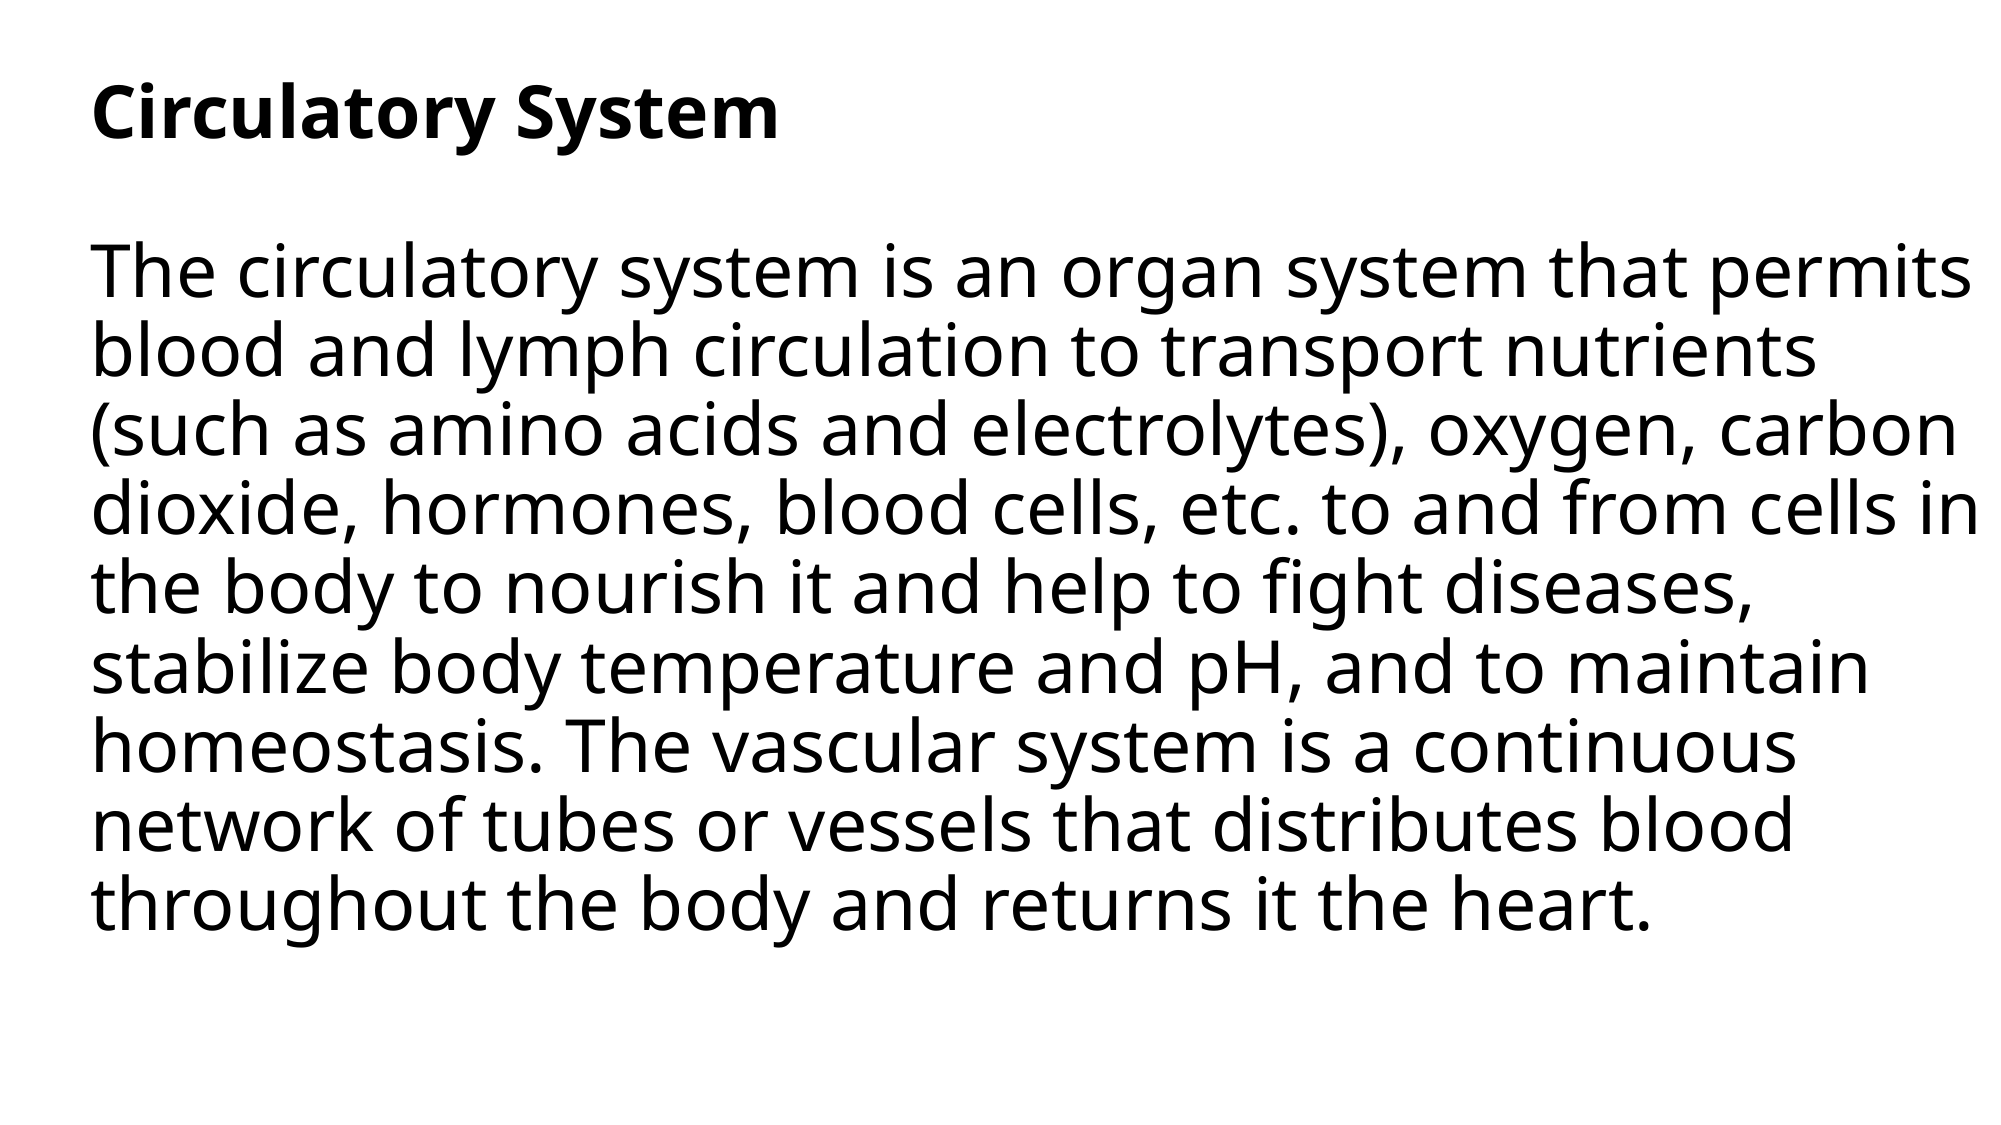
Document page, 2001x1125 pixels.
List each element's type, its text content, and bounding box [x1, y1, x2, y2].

title Circulatory System The circulatory system is an organ system that permits blood and lymph circulation to transport nutrients (such as amino acids and electrolytes), oxygen, carbon dioxide, hormones, blood cells, etc. to and from cells in the body to nourish it and help to fight diseases, stabilize body temperature and pH, and to maintain homeostasis. The vascular system is a continuous network of tubes or vessels that distributes blood throughout the body and returns it the heart. [75, 29, 2000, 1080]
